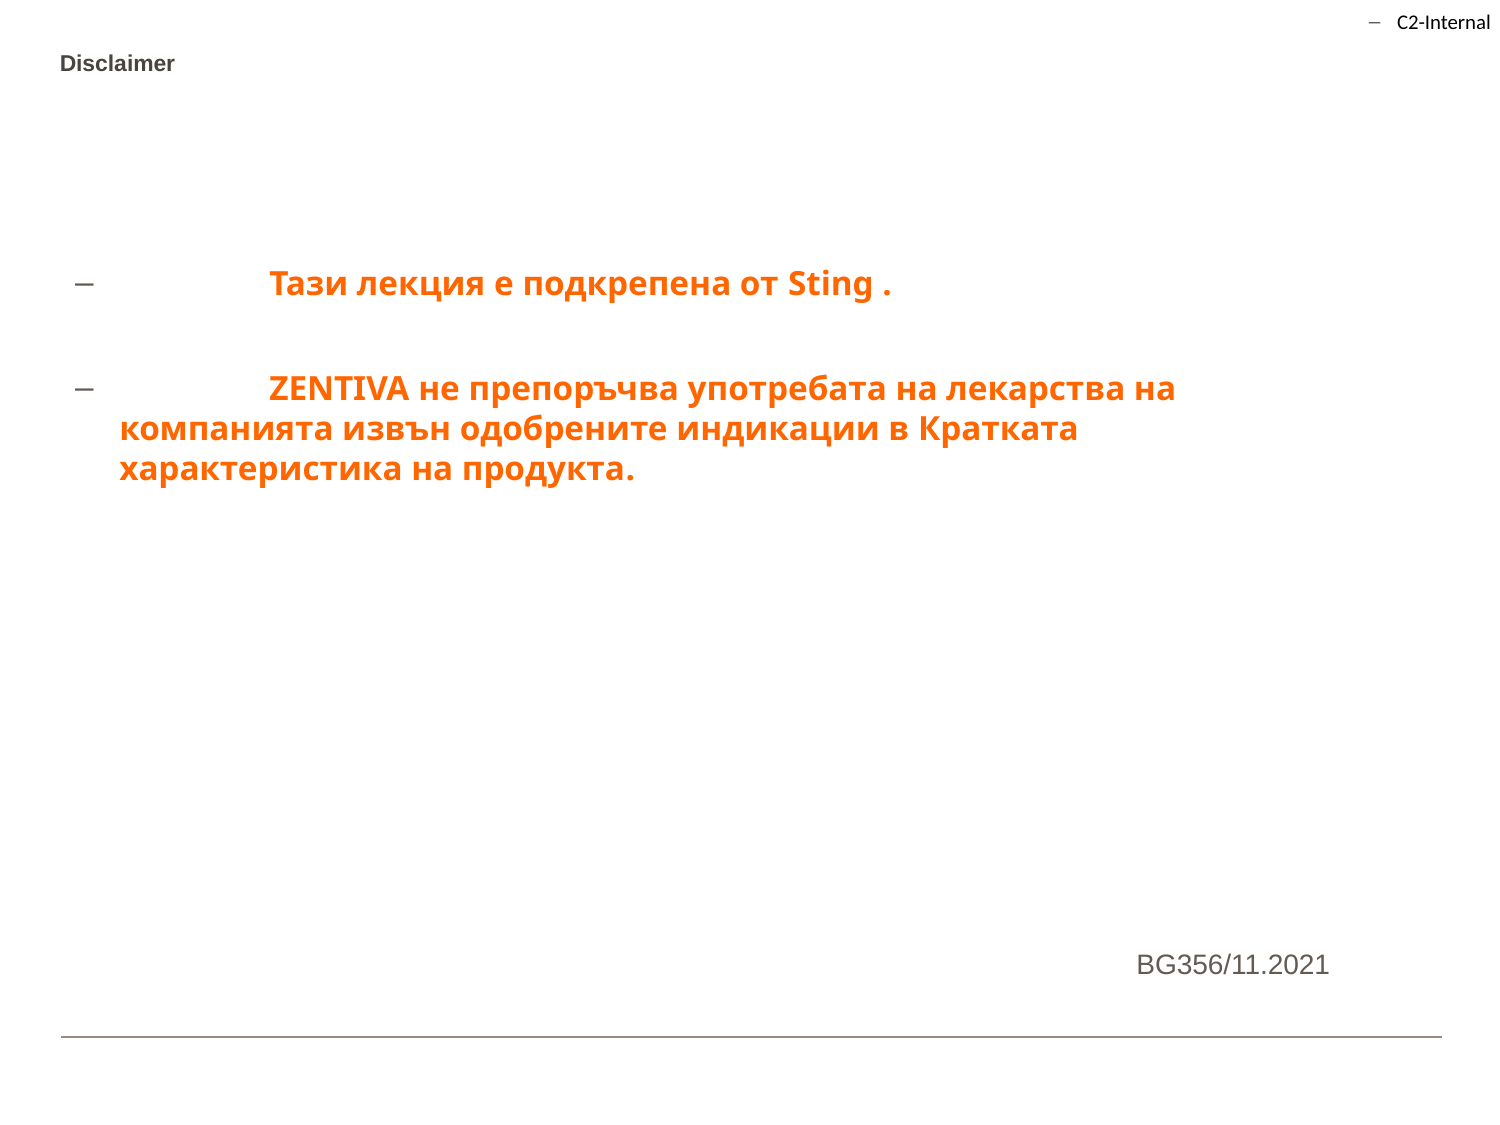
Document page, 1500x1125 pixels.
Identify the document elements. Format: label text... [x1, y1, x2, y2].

text_box BG356/11.2021 [1121, 938, 1345, 988]
title Disclaimer [59, 48, 1303, 104]
list Тази лекция е подкрепена от Sting . ZENTIVA не препоръчва употребата на лекарства на компанията извън одобрените индикации в Кратката характеристика на продукта. [75, 262, 1300, 1062]
